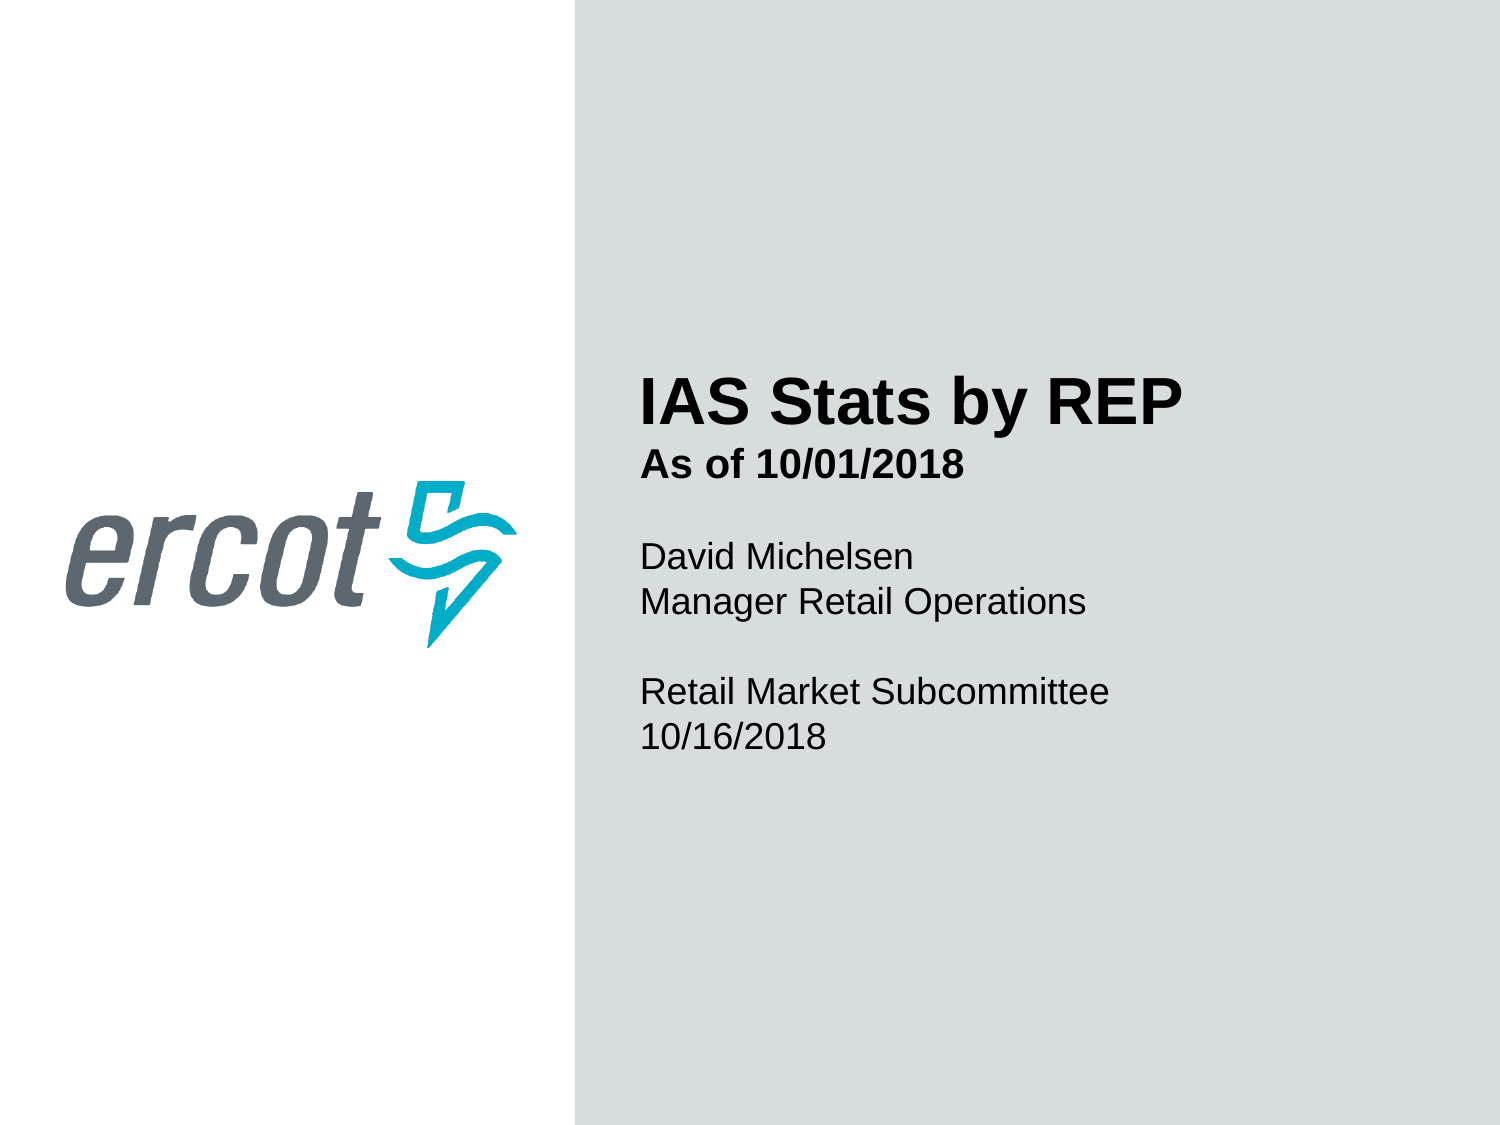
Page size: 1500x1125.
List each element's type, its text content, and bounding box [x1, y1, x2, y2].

text_box IAS Stats by REP As of 10/01/2018 David Michelsen Manager Retail Operations Retail Market Subcommittee 10/16/2018 [624, 350, 1500, 765]
picture [56, 471, 525, 654]
